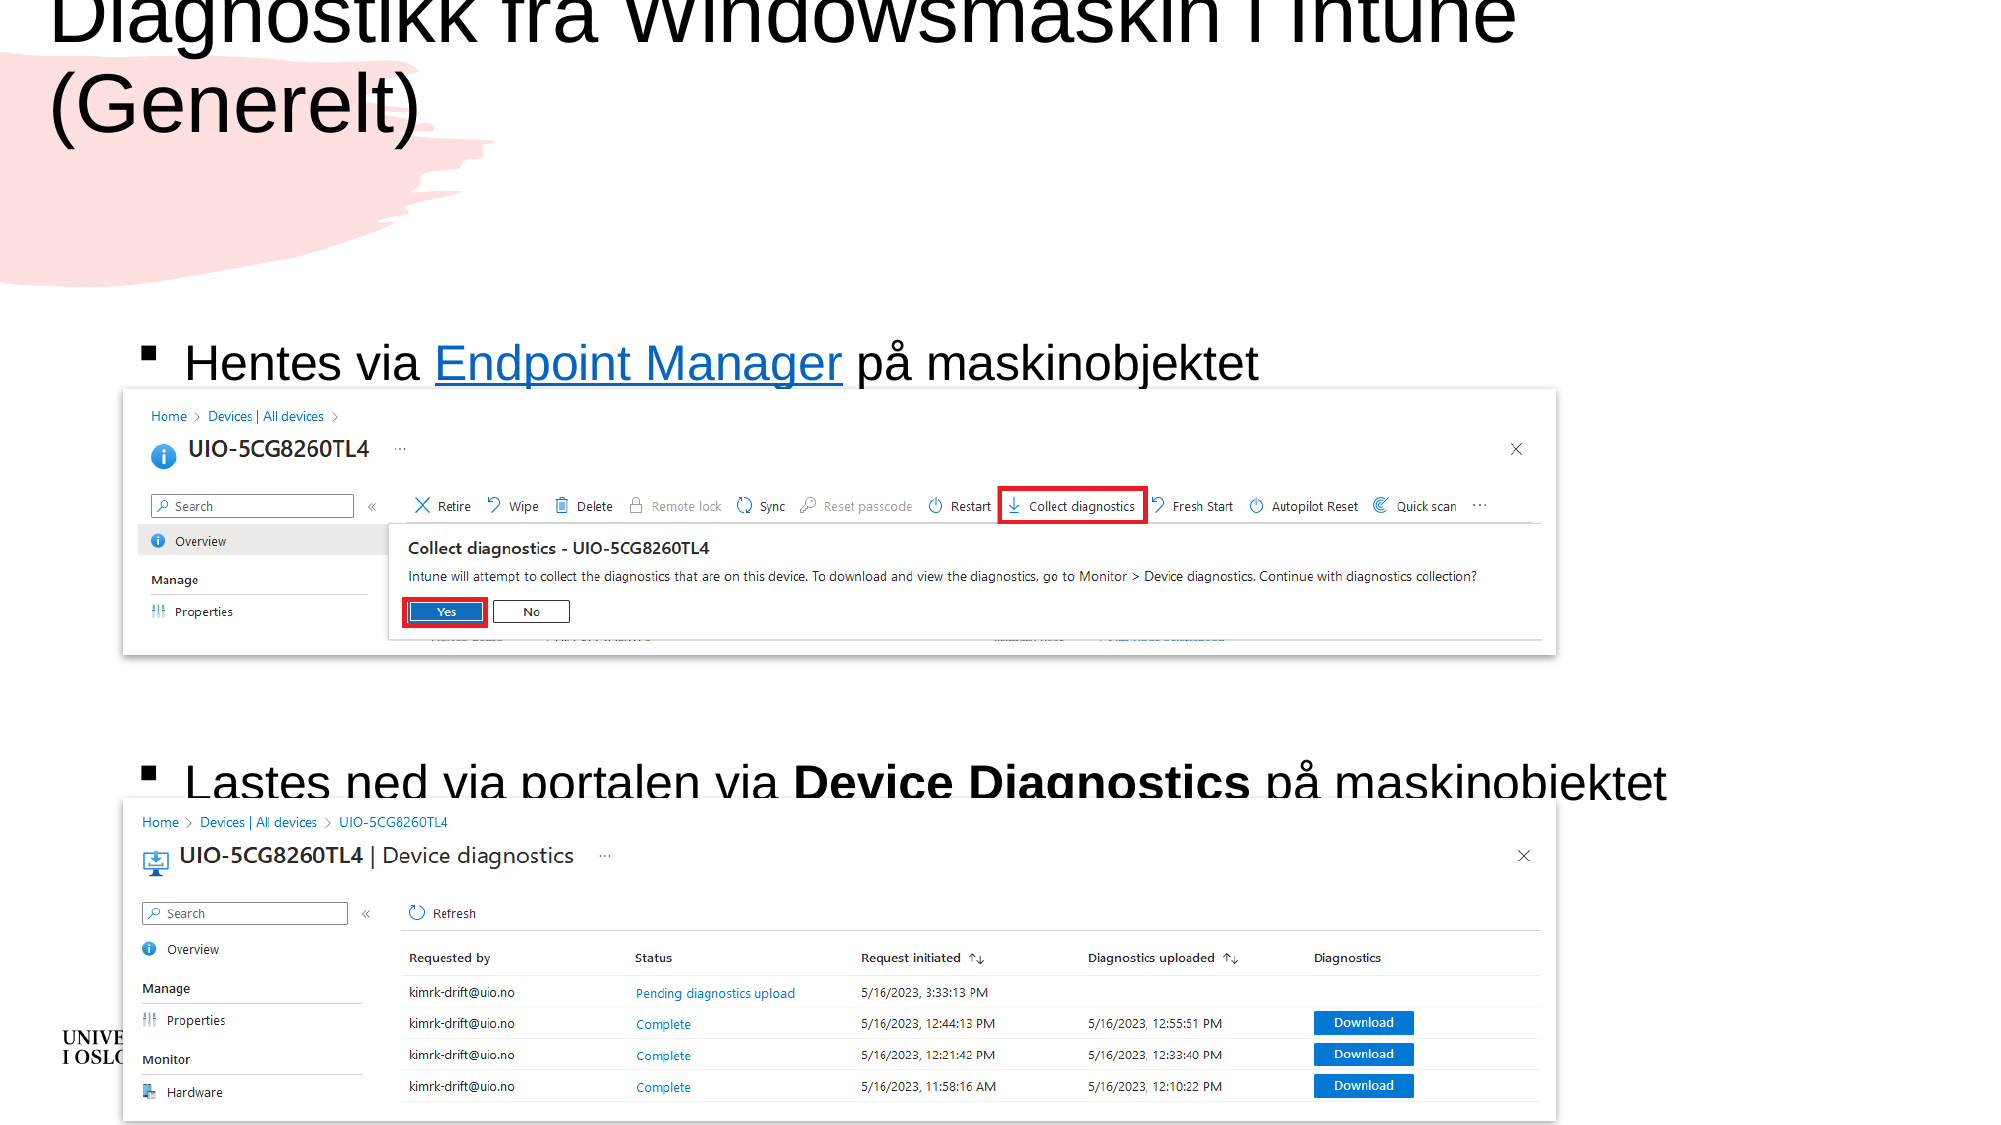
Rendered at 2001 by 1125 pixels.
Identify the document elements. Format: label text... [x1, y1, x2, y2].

picture [137, 812, 1542, 1106]
picture [62, 1030, 123, 1064]
title Diagnostikk fra Windowsmaskin i Intune (Generelt) [48, 0, 1774, 188]
list Hentes via Endpoint Manager på maskinobjektet Lastes ned via portalen via Device Diagnostics på maskinobjektet [137, 329, 1863, 1013]
picture [137, 403, 1542, 641]
